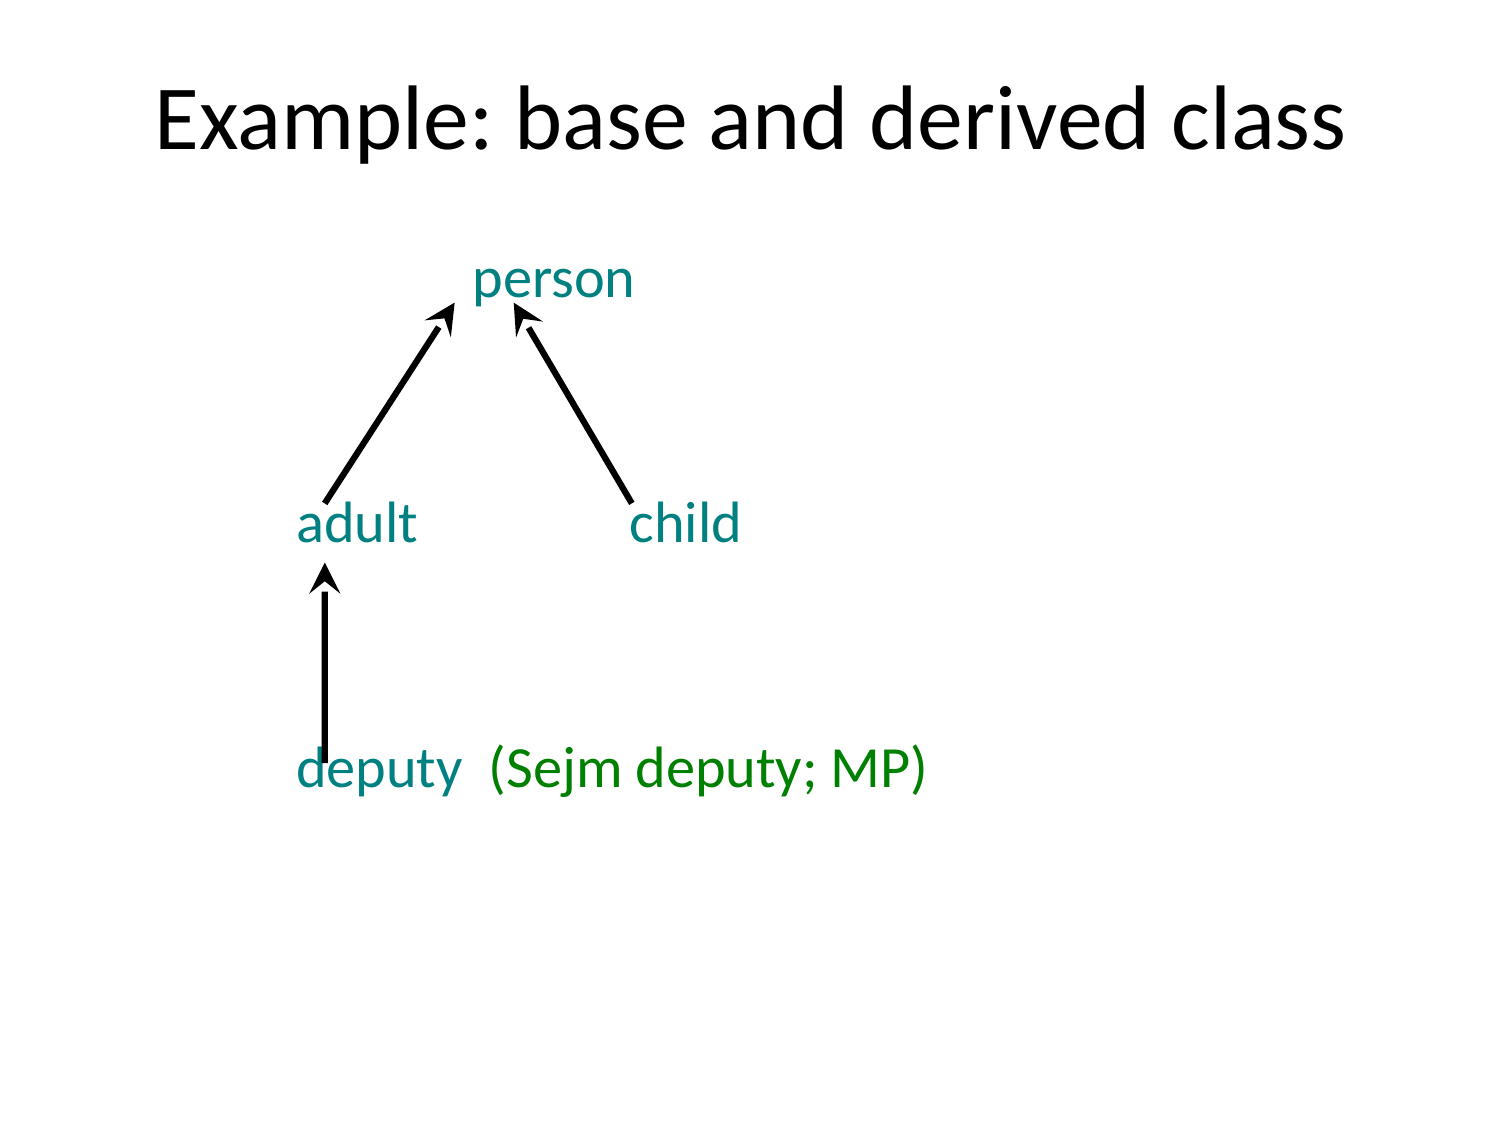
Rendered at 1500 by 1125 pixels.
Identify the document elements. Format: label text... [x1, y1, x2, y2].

title Example: base and derived class [76, 19, 1427, 207]
text_box [513, 302, 534, 326]
text_box [434, 302, 455, 326]
list person adult child deputy (Sejm deputy; MP) [75, 231, 1427, 1094]
text_box [314, 562, 336, 584]
